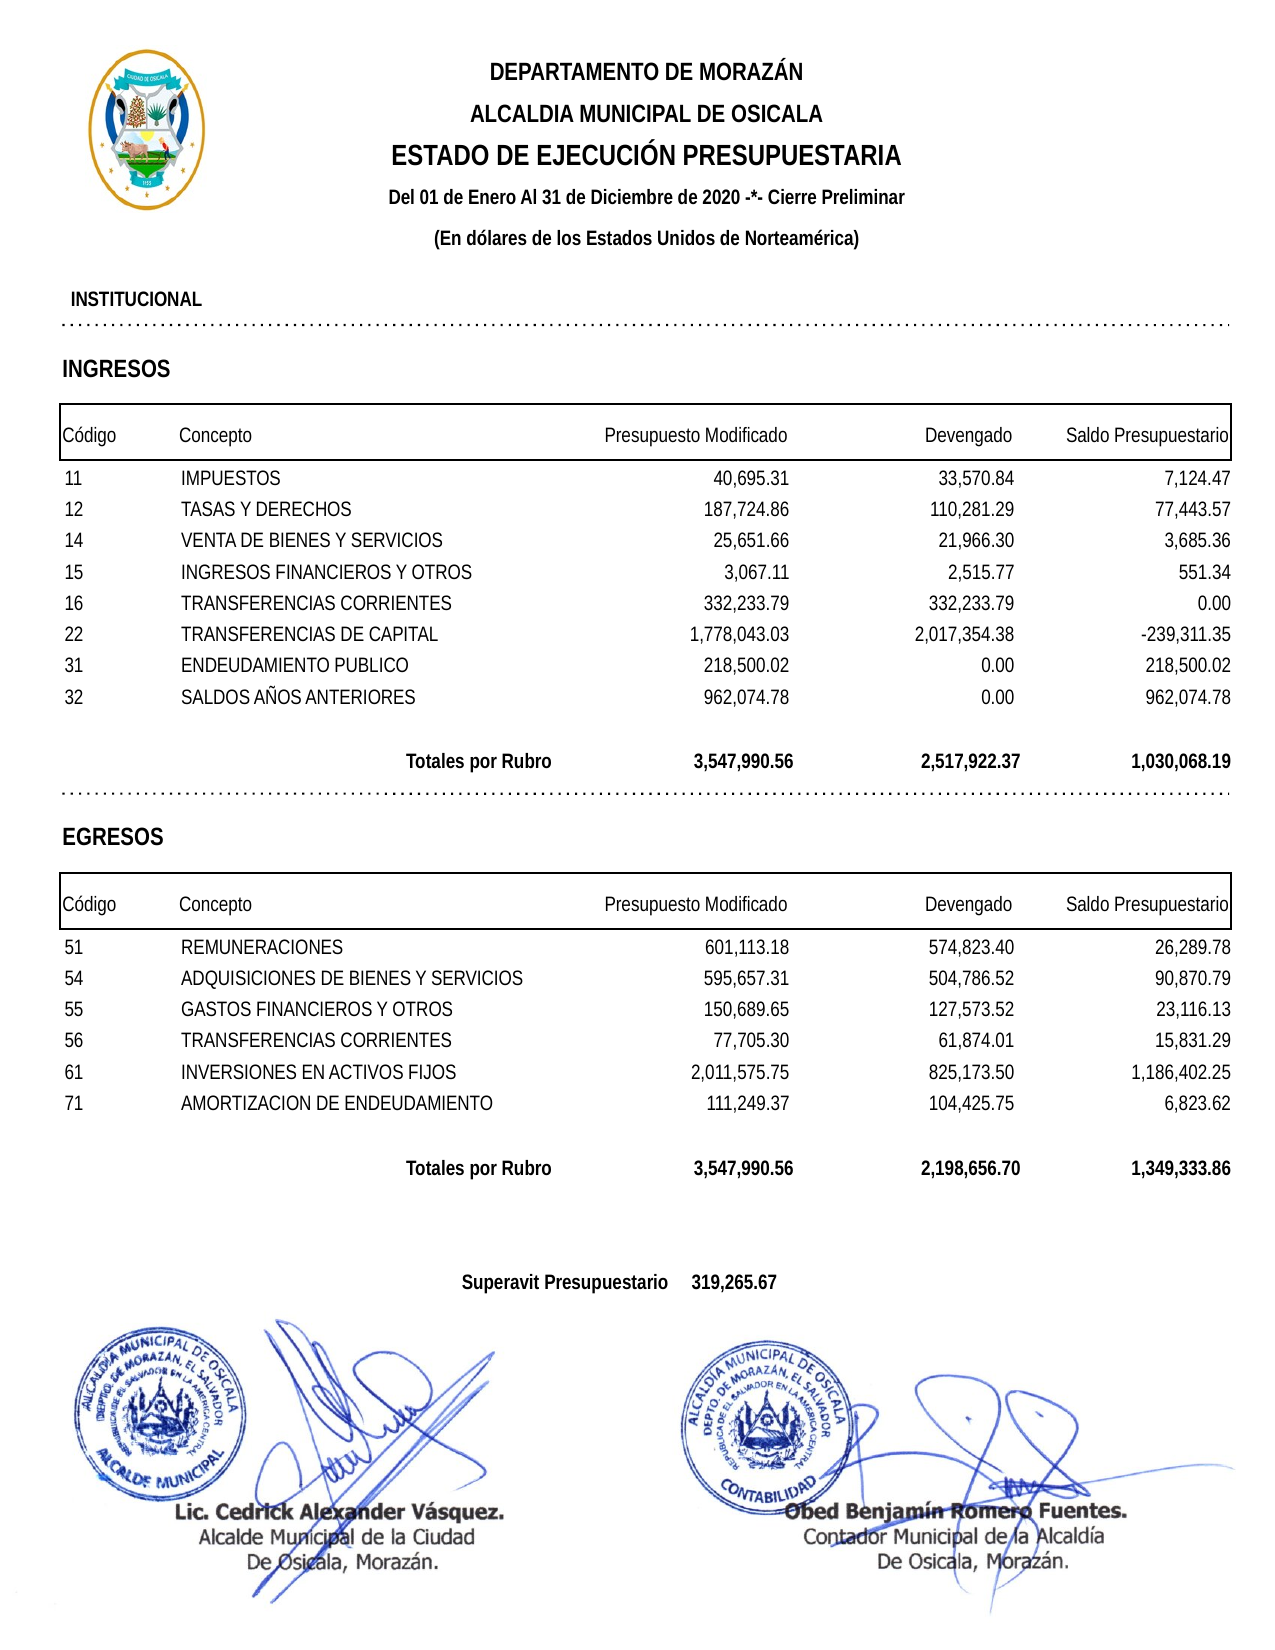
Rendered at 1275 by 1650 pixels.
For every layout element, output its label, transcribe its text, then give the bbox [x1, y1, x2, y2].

text_box TRANSFERENCIAS CORRIENTES [181, 1027, 565, 1058]
text_box 31 [64, 652, 178, 683]
text_box 574,823.40 [793, 933, 1015, 964]
text_box 7,124.47 [1018, 464, 1232, 495]
text_box 25,651.66 [568, 527, 790, 558]
text_box Código [62, 877, 175, 930]
text_box 2,198,656.70 [793, 1154, 1018, 1196]
text_box Concepto [179, 408, 563, 461]
text_box 332,233.79 [793, 589, 1015, 620]
text_box 2,017,354.38 [793, 620, 1015, 652]
text_box ESTADO DE EJECUCIÓN PRESUPUESTARIA [224, 134, 1069, 174]
text_box 3,067.11 [568, 558, 790, 589]
text_box 11 [64, 464, 178, 495]
picture [85, 45, 207, 213]
text_box Saldo Presupuestario [1016, 408, 1230, 461]
text_box Código [62, 408, 175, 461]
text_box 110,281.29 [793, 495, 1015, 527]
text_box Presupuesto Modificado [566, 408, 788, 461]
text_box 12 [64, 495, 178, 527]
text_box 33,570.84 [793, 464, 1015, 495]
text_box 14 [64, 527, 178, 558]
text_box 218,500.02 [568, 652, 790, 683]
text_box 0.00 [1018, 589, 1232, 620]
text_box 962,074.78 [568, 683, 790, 715]
text_box 150,689.65 [568, 995, 790, 1027]
text_box 22 [64, 620, 178, 652]
text_box TASAS Y DERECHOS [181, 495, 565, 527]
text_box 54 [64, 964, 178, 995]
text_box Saldo Presupuestario [1016, 877, 1230, 930]
text_box [60, 872, 1232, 930]
text_box AMORTIZACION DE ENDEUDAMIENTO [181, 1089, 565, 1121]
text_box Devengado [791, 877, 1013, 930]
picture [0, 1309, 1275, 1634]
text_box 61,874.01 [793, 1027, 1015, 1058]
text_box Totales por Rubro [281, 1154, 552, 1196]
text_box 332,233.79 [568, 589, 790, 620]
text_box 71 [64, 1089, 178, 1121]
text_box 104,425.75 [793, 1089, 1015, 1121]
text_box 16 [64, 589, 178, 620]
text_box Del 01 de Enero Al 31 de Diciembre de 2020 -*- Cierre Preliminar [224, 174, 1069, 217]
text_box SALDOS AÑOS ANTERIORES [181, 683, 565, 715]
text_box 601,113.18 [568, 933, 790, 964]
text_box 962,074.78 [1018, 683, 1232, 715]
text_box VENTA DE BIENES Y SERVICIOS [181, 527, 565, 558]
text_box 111,249.37 [568, 1089, 790, 1121]
text_box Totales por Rubro [281, 747, 552, 790]
text_box 551.34 [1018, 558, 1232, 589]
text_box 0.00 [793, 683, 1015, 715]
text_box [60, 404, 1232, 461]
text_box Devengado [791, 408, 1013, 461]
text_box 3,547,990.56 [568, 747, 793, 790]
text_box -239,311.35 [1018, 620, 1232, 652]
text_box INVERSIONES EN ACTIVOS FIJOS [181, 1058, 565, 1089]
text_box ALCALDIA MUNICIPAL DE OSICALA [224, 91, 1069, 134]
text_box 15 [64, 558, 178, 589]
text_box 32 [64, 683, 178, 715]
text_box 3,685.36 [1018, 527, 1232, 558]
text_box 23,116.13 [1018, 995, 1232, 1027]
text_box REMUNERACIONES [181, 933, 565, 964]
text_box INGRESOS [62, 352, 338, 394]
text_box 187,724.86 [568, 495, 790, 527]
text_box 2,515.77 [793, 558, 1015, 589]
text_box 319,265.67 [691, 1268, 900, 1307]
text_box 56 [64, 1027, 178, 1058]
text_box 26,289.78 [1018, 933, 1232, 964]
text_box 0.00 [793, 652, 1015, 683]
text_box 504,786.52 [793, 964, 1015, 995]
text_box 2,517,922.37 [793, 747, 1018, 790]
text_box Concepto [179, 877, 563, 930]
text_box 40,695.31 [568, 464, 790, 495]
text_box 1,186,402.25 [1018, 1058, 1232, 1089]
text_box 1,778,043.03 [568, 620, 790, 652]
text_box 595,657.31 [568, 964, 790, 995]
text_box Presupuesto Modificado [566, 877, 788, 930]
text_box DEPARTAMENTO DE MORAZÁN [224, 49, 1069, 91]
text_box Superavit Presupuestario [335, 1268, 669, 1307]
text_box ENDEUDAMIENTO PUBLICO [181, 652, 565, 683]
text_box INGRESOS FINANCIEROS Y OTROS [181, 558, 565, 589]
text_box ADQUISICIONES DE BIENES Y SERVICIOS [181, 964, 565, 995]
text_box 90,870.79 [1018, 964, 1232, 995]
text_box (En dólares de los Estados Unidos de Norteamérica) [224, 217, 1069, 259]
text_box 61 [64, 1058, 178, 1089]
text_box 77,705.30 [568, 1027, 790, 1058]
text_box TRANSFERENCIAS CORRIENTES [181, 589, 565, 620]
text_box 127,573.52 [793, 995, 1015, 1027]
text_box TRANSFERENCIAS DE CAPITAL [181, 620, 565, 652]
text_box 1,030,068.19 [1018, 747, 1232, 790]
text_box 2,011,575.75 [568, 1058, 790, 1089]
text_box 825,173.50 [793, 1058, 1015, 1089]
text_box 1,349,333.86 [1018, 1154, 1232, 1196]
text_box EGRESOS [62, 820, 338, 863]
text_box 55 [64, 995, 178, 1027]
text_box 21,966.30 [793, 527, 1015, 558]
text_box INSTITUCIONAL [70, 277, 1225, 319]
text_box GASTOS FINANCIEROS Y OTROS [181, 995, 565, 1027]
text_box IMPUESTOS [181, 464, 565, 495]
text_box 15,831.29 [1018, 1027, 1232, 1058]
text_box 6,823.62 [1018, 1089, 1232, 1121]
text_box 3,547,990.56 [568, 1154, 793, 1196]
text_box 51 [64, 933, 178, 964]
text_box 218,500.02 [1018, 652, 1232, 683]
text_box 77,443.57 [1018, 495, 1232, 527]
